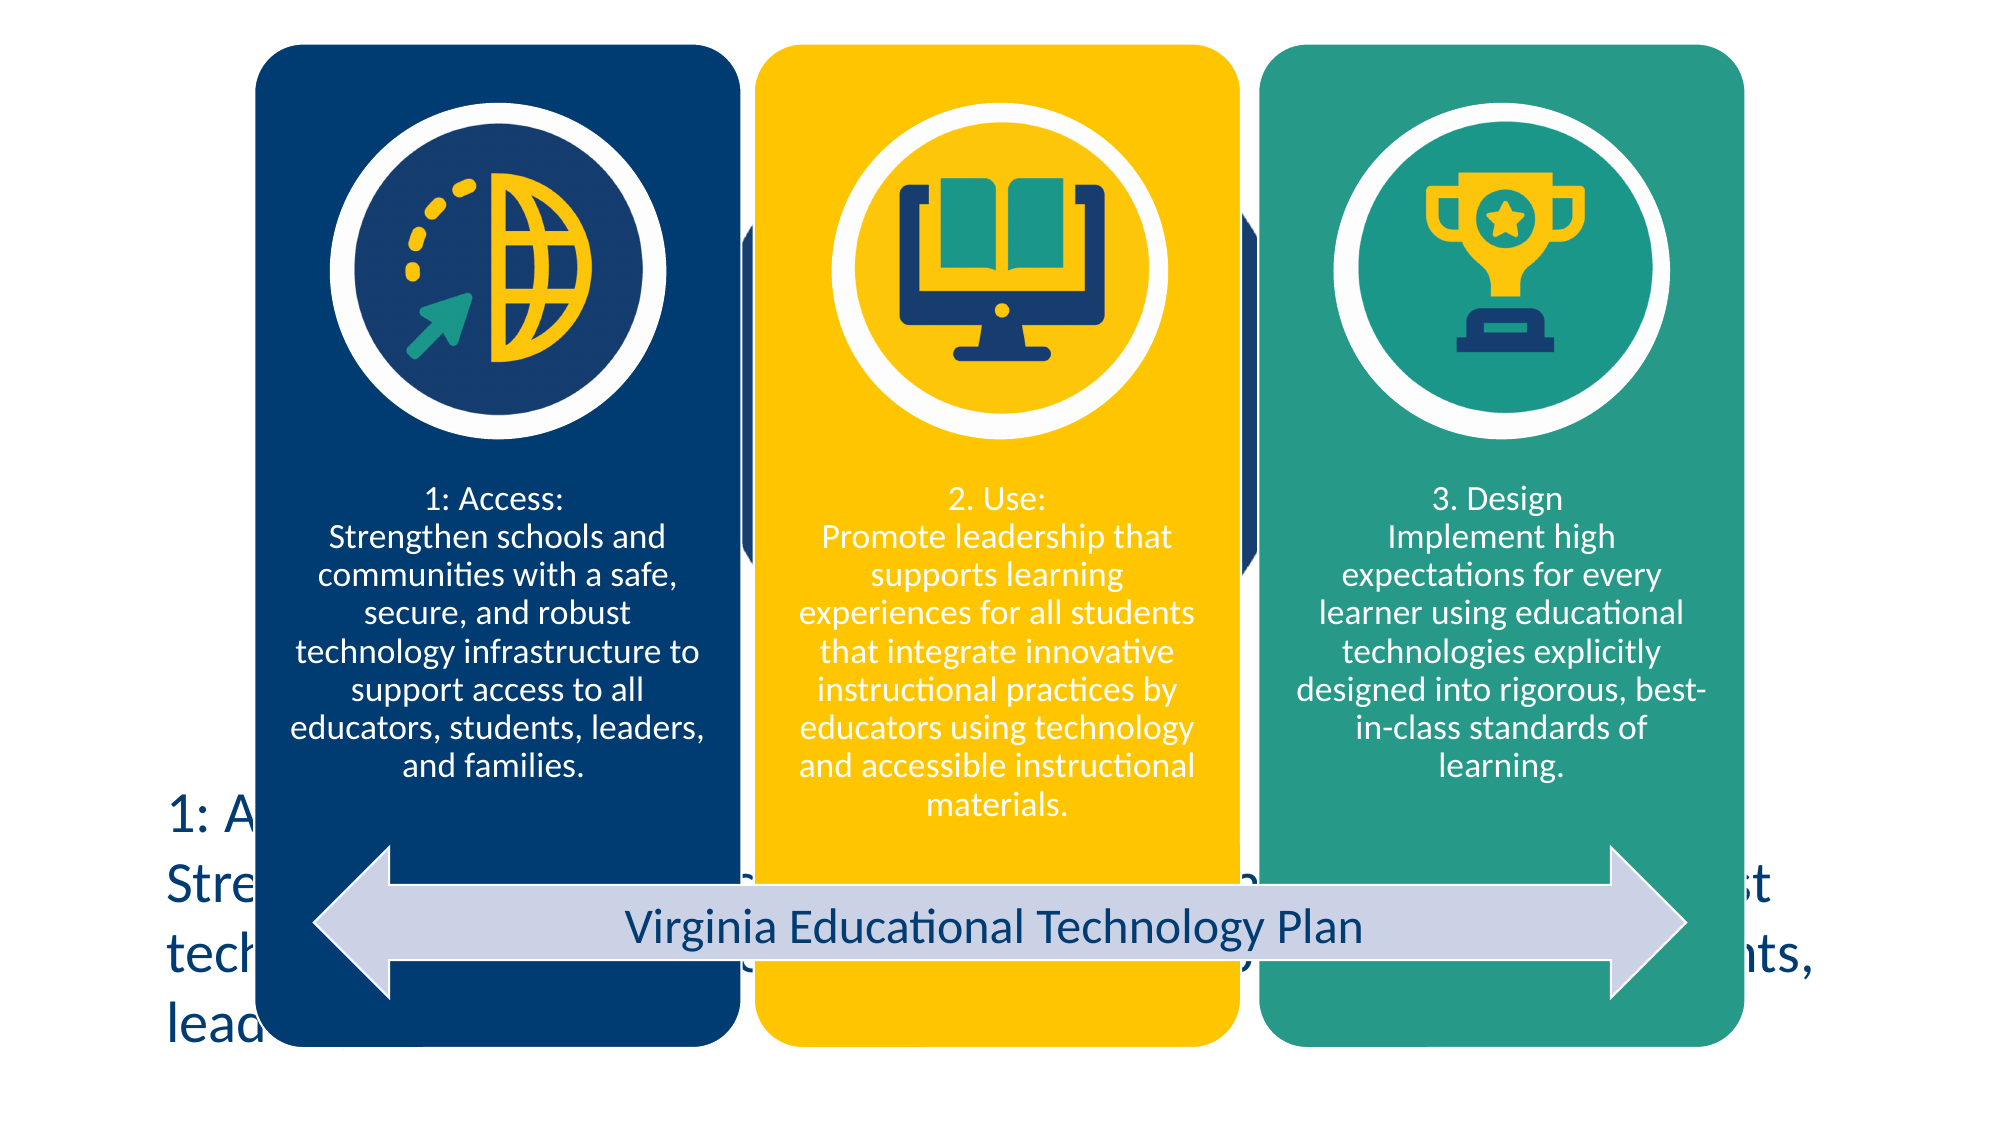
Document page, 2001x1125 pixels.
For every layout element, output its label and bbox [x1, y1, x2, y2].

text_box [254, 43, 1746, 1049]
text_box [151, 43, 1929, 1065]
